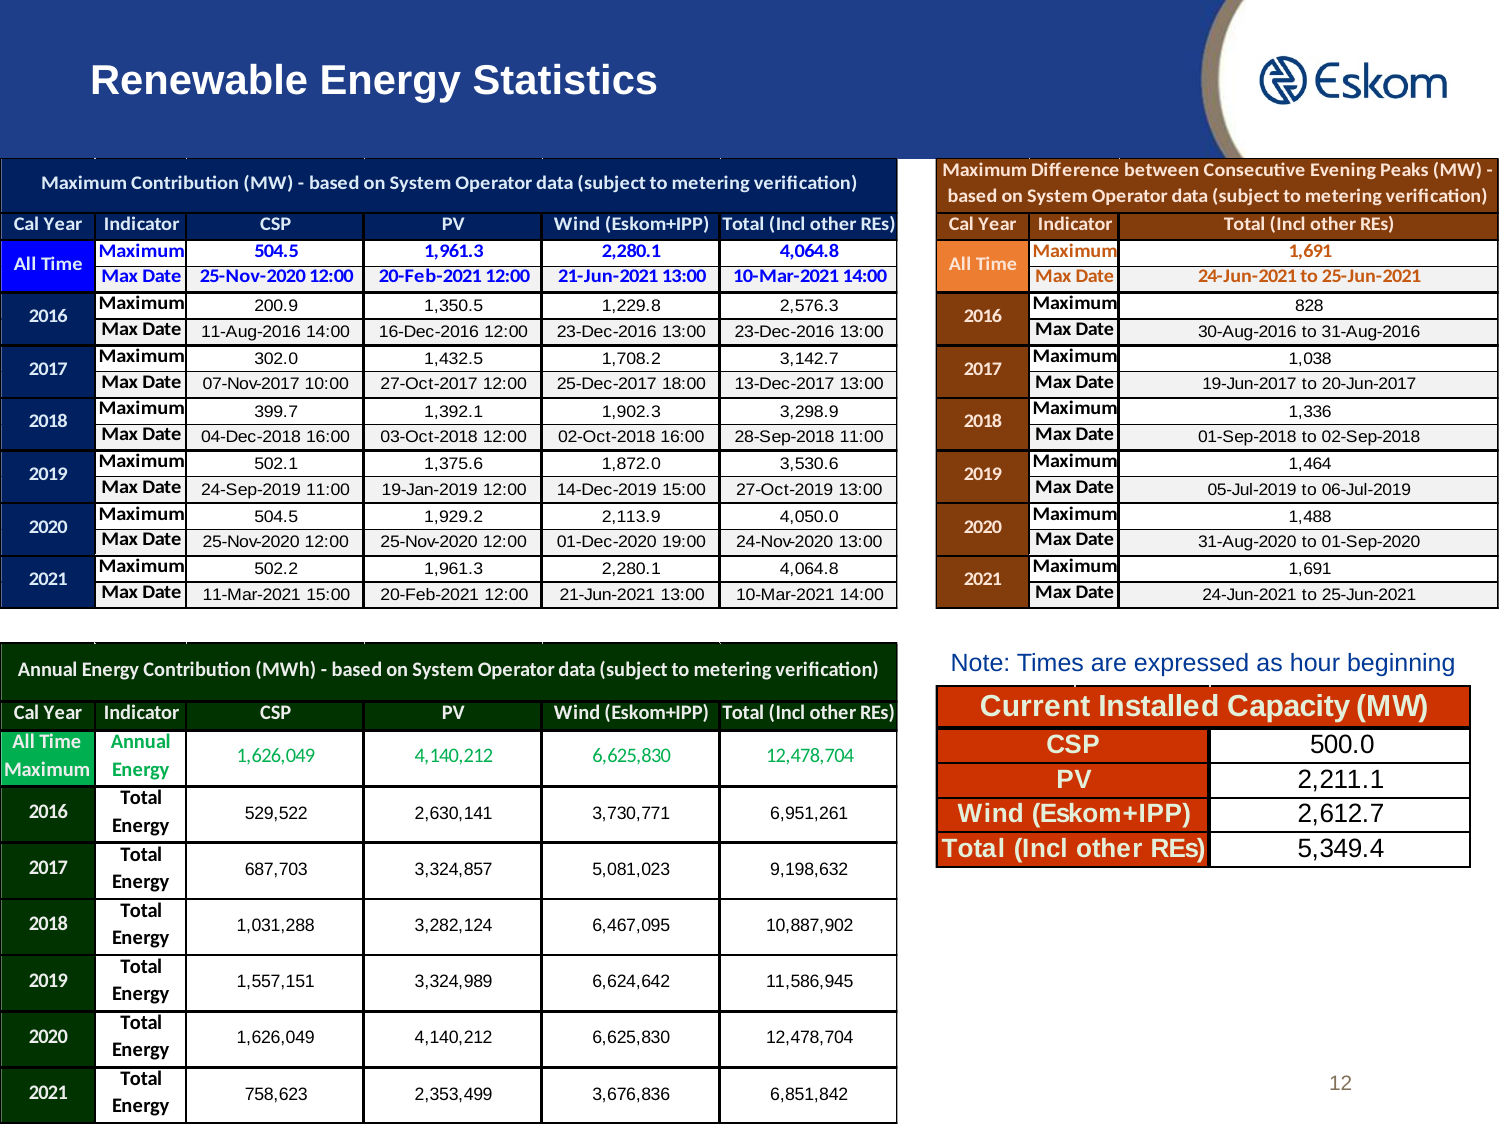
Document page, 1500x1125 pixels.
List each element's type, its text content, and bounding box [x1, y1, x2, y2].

picture [0, 642, 900, 1125]
picture [0, 0, 1500, 610]
list Note: Times are expressed as hour beginning [935, 642, 1473, 684]
picture [935, 684, 1474, 870]
slide_number 12 [1205, 1058, 1477, 1103]
text_box Renewable Energy Statistics [75, 27, 1046, 137]
picture [1257, 55, 1450, 105]
